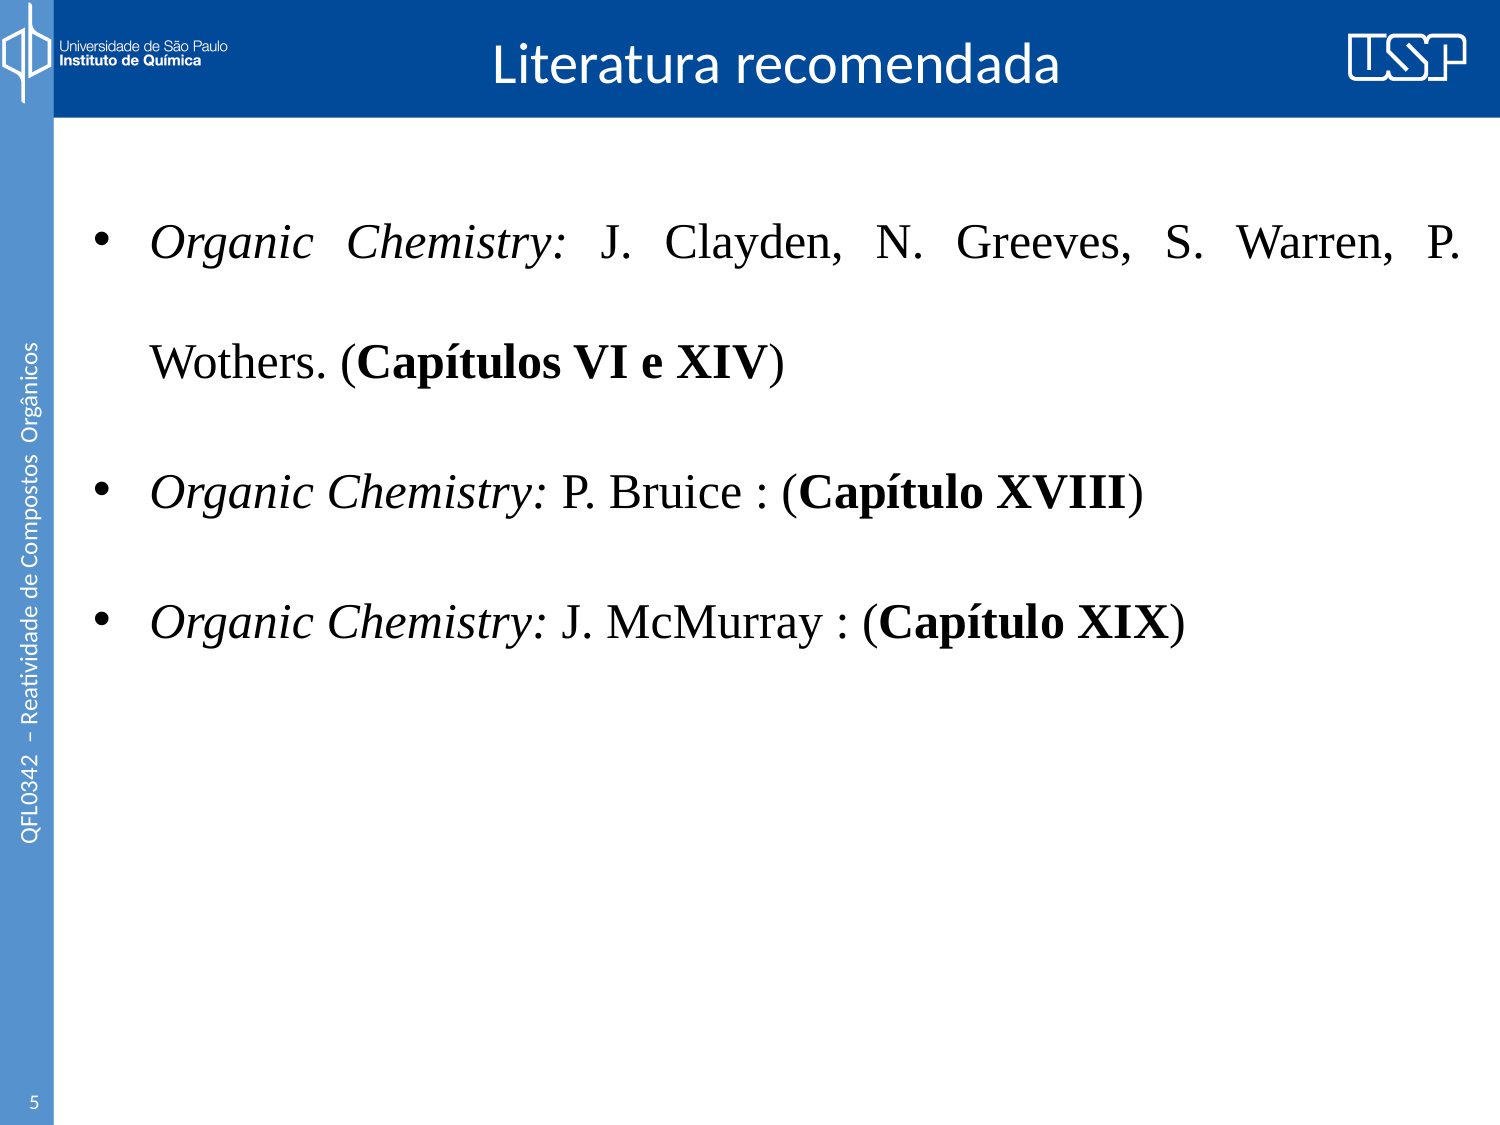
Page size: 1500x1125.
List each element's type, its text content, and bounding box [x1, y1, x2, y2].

slide_number 5 [0, 1081, 55, 1121]
list Organic Chemistry: J. Clayden, N. Greeves, S. Warren, P. Wothers. (Capítulos VI e XIV) Organic Chemistry: P. Bruice : (Capítulo XVIII) Organic Chemistry: J. McMurray : (Capítulo XIX) [78, 140, 1477, 1082]
picture [0, 0, 1500, 1125]
title Literatura recomendada [54, 0, 1500, 120]
